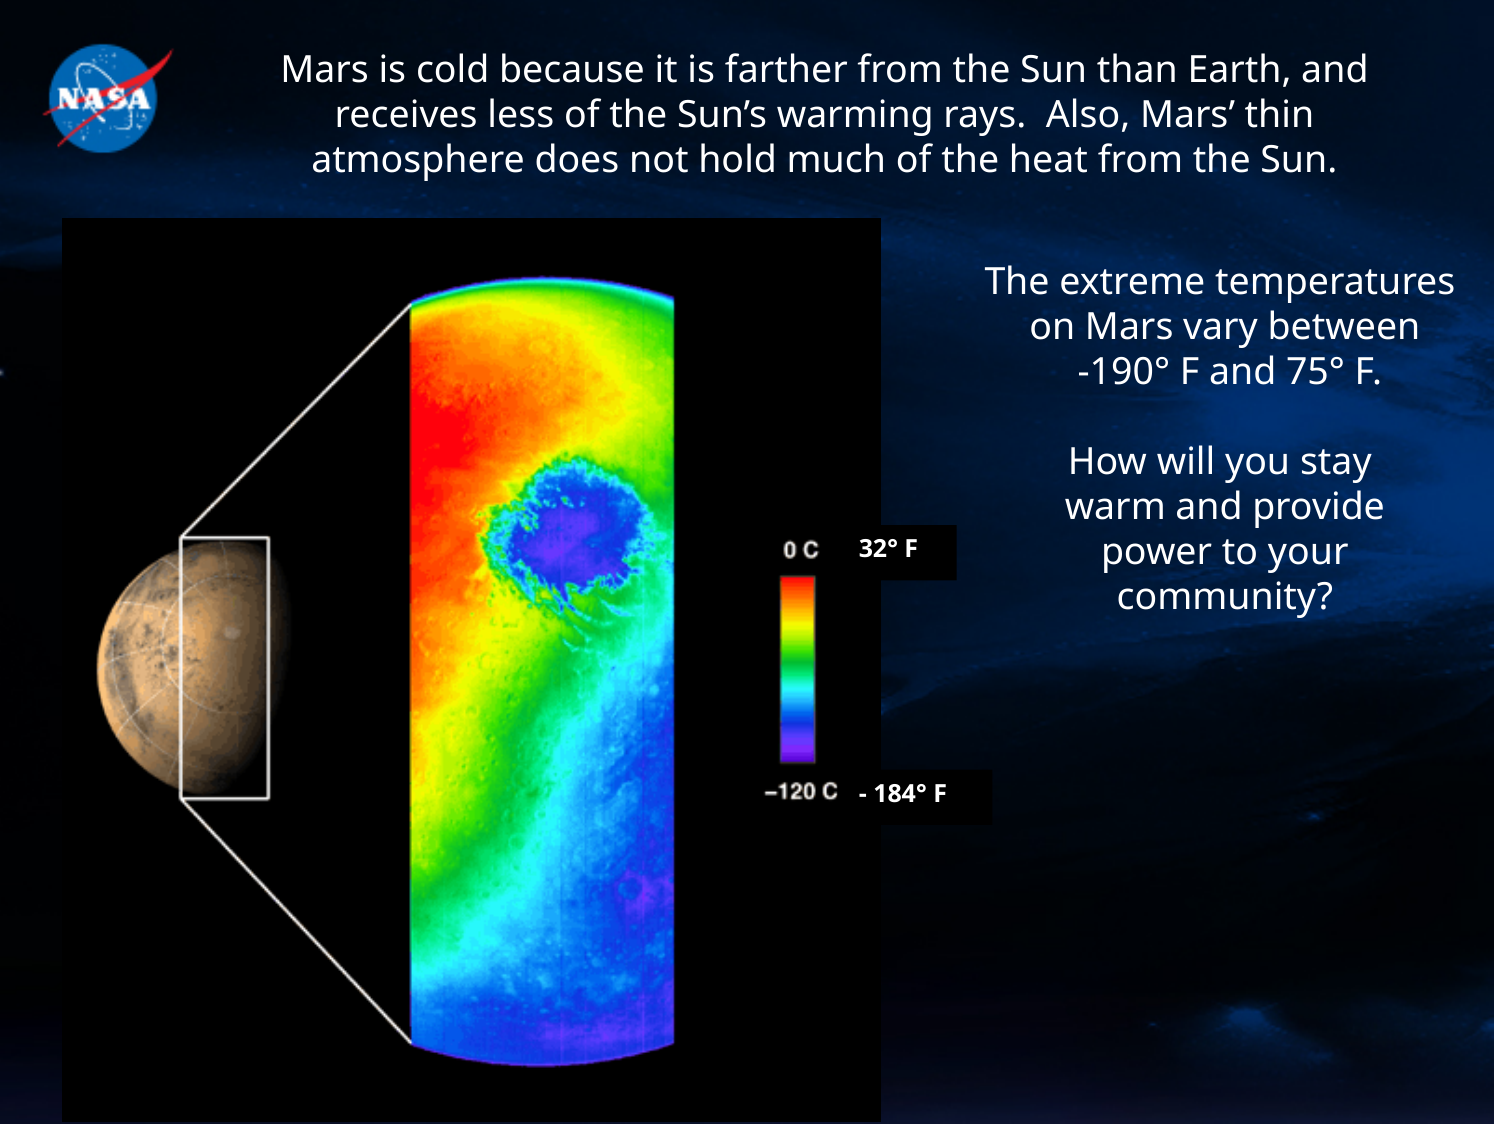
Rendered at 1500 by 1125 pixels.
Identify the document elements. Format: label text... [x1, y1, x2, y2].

text_box Mars is cold because it is farther from the Sun than Earth, and receives less of the Sun’s warming rays. Also, Mars’ thin atmosphere does not hold much of the heat from the Sun. [249, 37, 1400, 189]
text_box The extreme temperatures on Mars vary between -190° F and 75° F. How will you stay warm and provide power to your community? [996, 249, 1500, 629]
picture [0, 0, 1494, 1124]
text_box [62, 218, 993, 1123]
